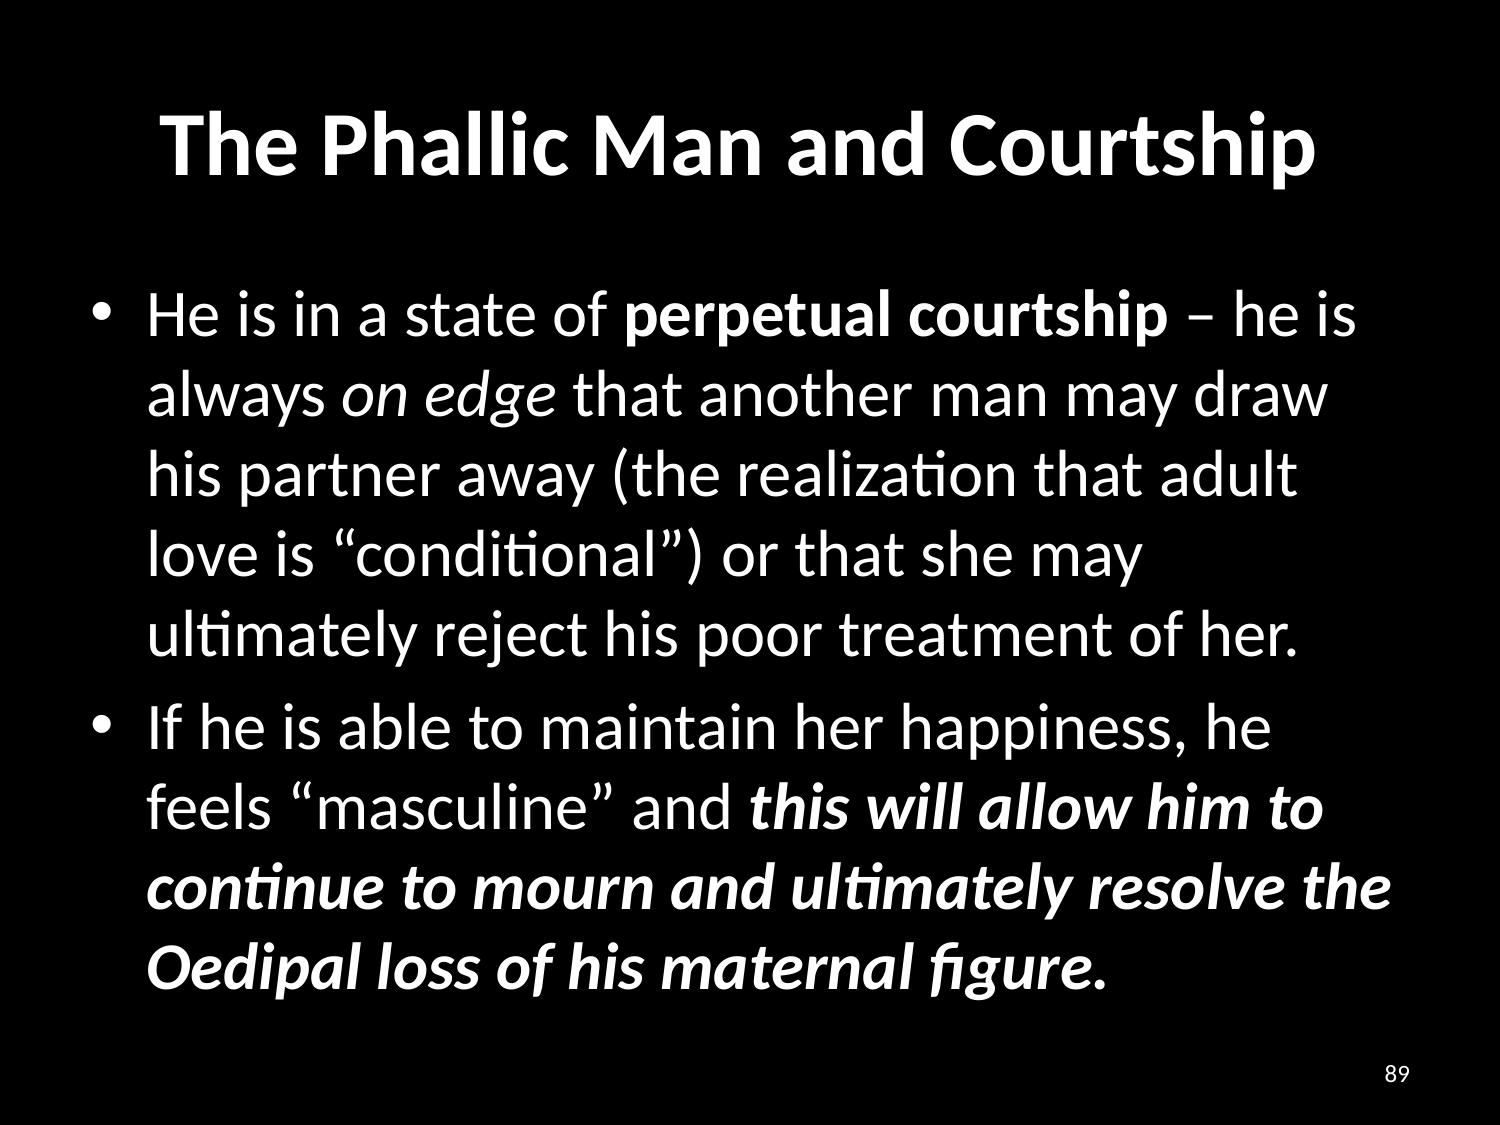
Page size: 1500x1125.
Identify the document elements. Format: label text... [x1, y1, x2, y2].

slide_number 89 [1074, 1042, 1425, 1103]
title The Phallic Man and Courtship [75, 45, 1425, 233]
list He is in a state of perpetual courtship – he is always on edge that another man may draw his partner away (the realization that adult love is “conditional”) or that she may ultimately reject his poor treatment of her. If he is able to maintain her happiness, he feels “masculine” and this will allow him to continue to mourn and ultimately resolve the Oedipal loss of his maternal figure. [75, 262, 1425, 1063]
